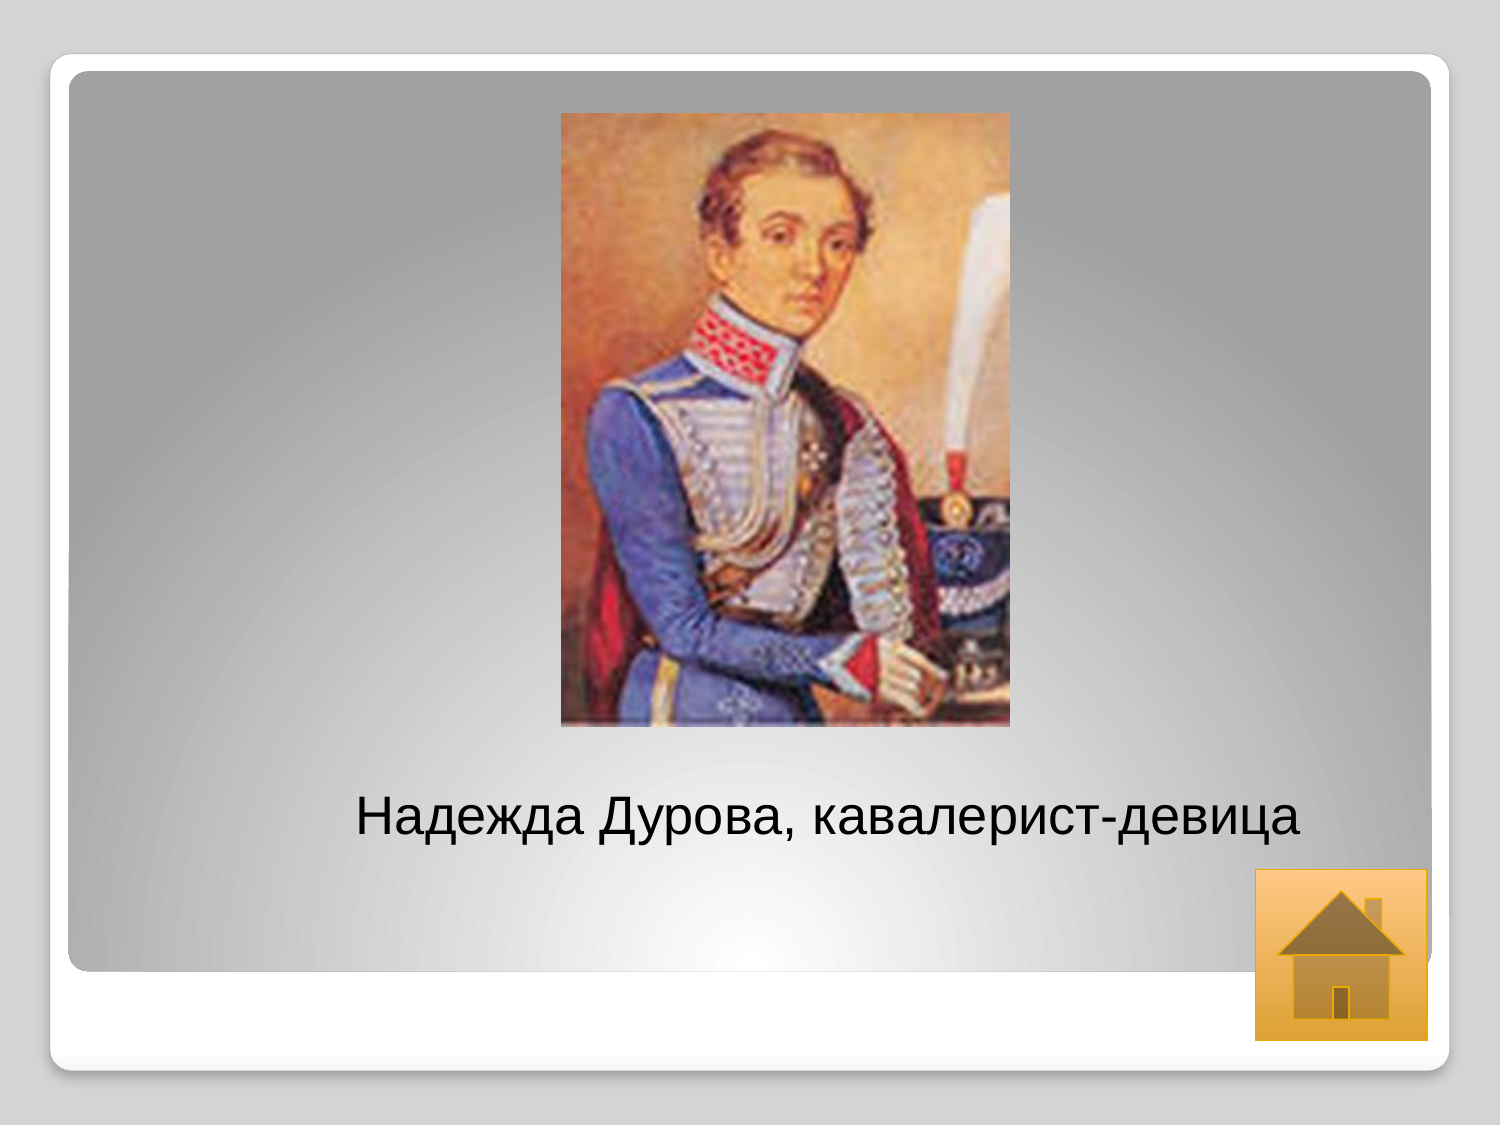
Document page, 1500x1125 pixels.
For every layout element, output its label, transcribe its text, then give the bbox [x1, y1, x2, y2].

title Надежда Дурова, кавалерист-девица [157, 680, 1500, 853]
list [560, 113, 1011, 728]
text_box [1255, 869, 1428, 1041]
